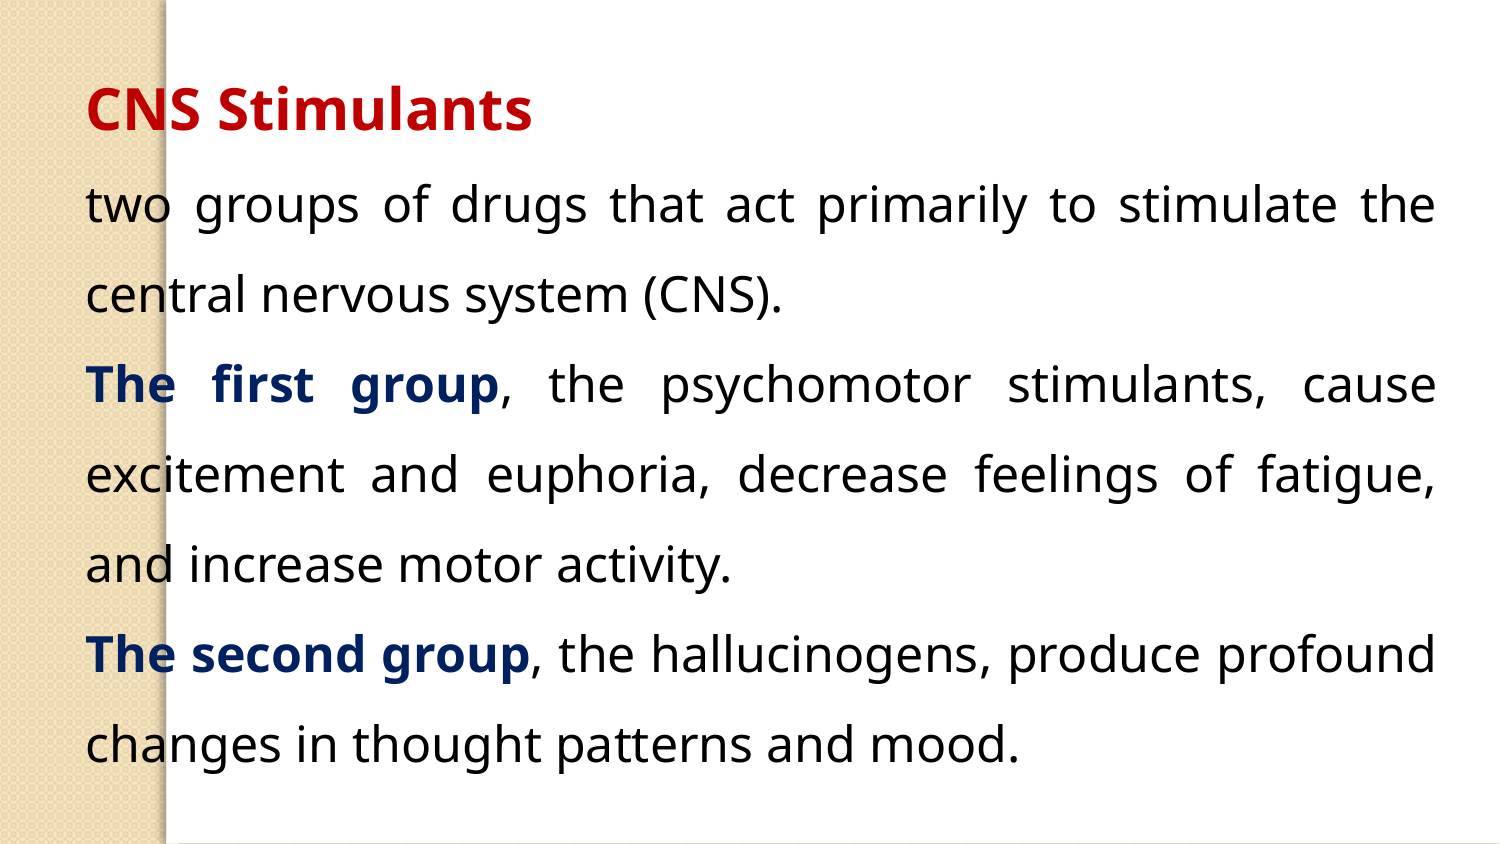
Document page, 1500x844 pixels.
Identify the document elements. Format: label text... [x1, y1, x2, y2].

text_box CNS Stimulants two groups of drugs that act primarily to stimulate the central nervous system (CNS). The first group, the psychomotor stimulants, cause excitement and euphoria, decrease feelings of fatigue, and increase motor activity. The second group, the hallucinogens, produce profound changes in thought patterns and mood. [70, 29, 1453, 780]
